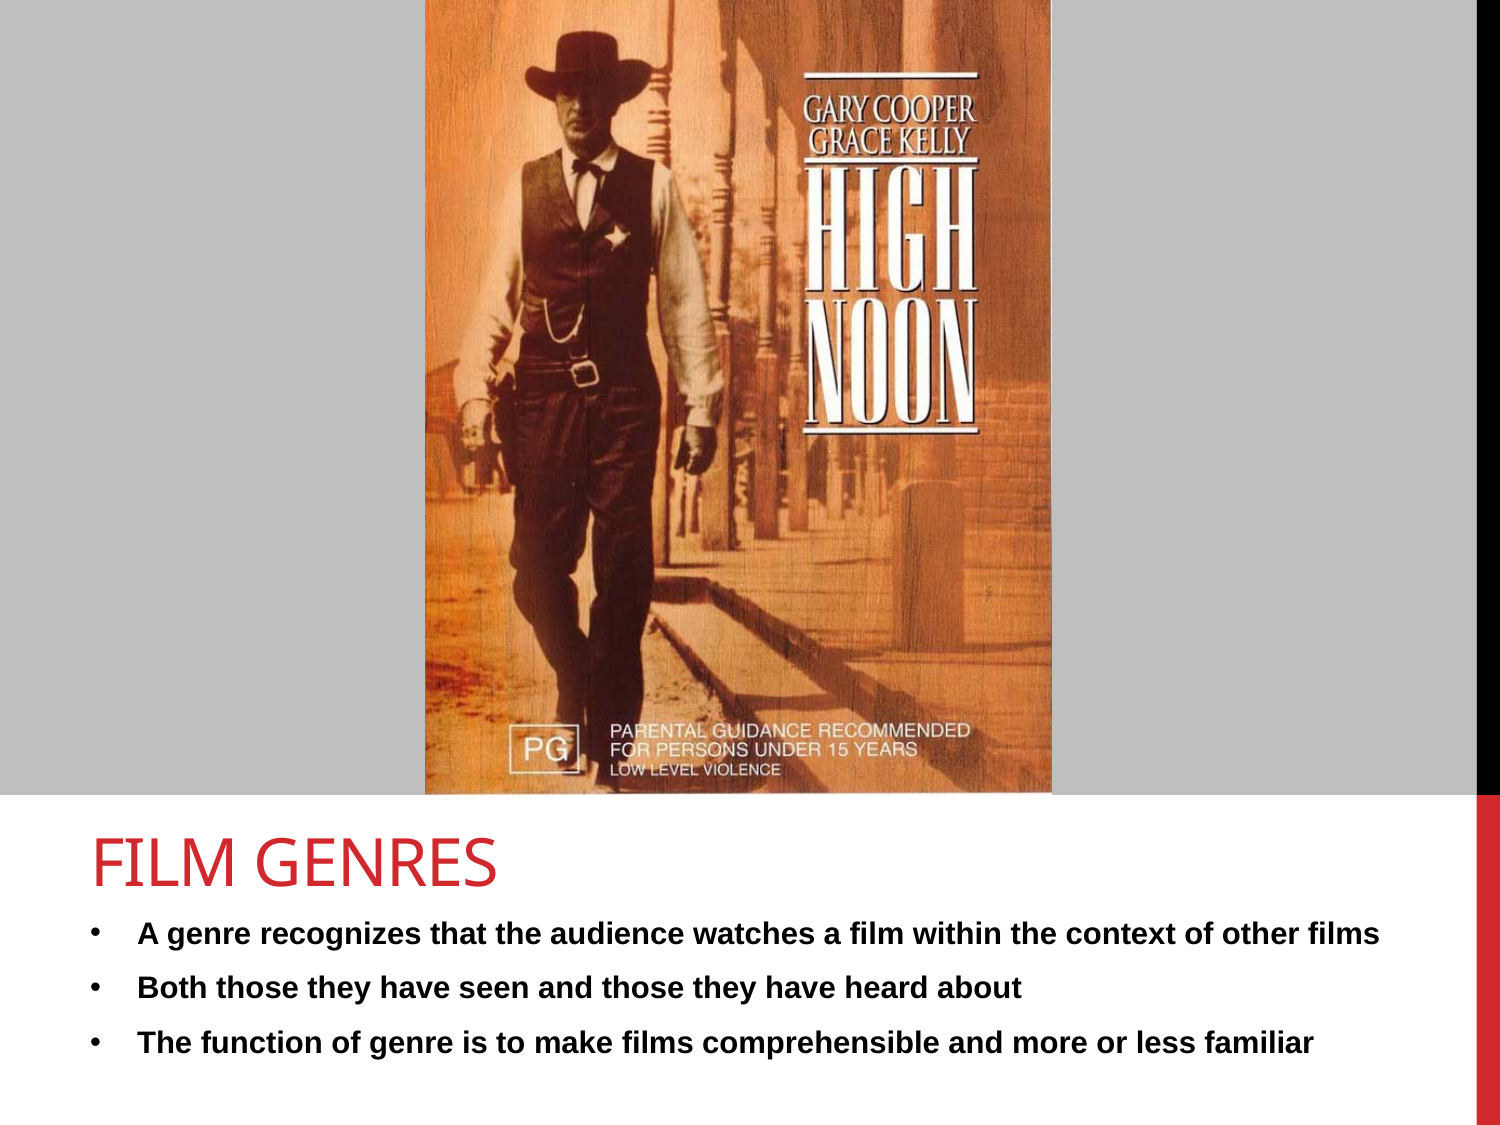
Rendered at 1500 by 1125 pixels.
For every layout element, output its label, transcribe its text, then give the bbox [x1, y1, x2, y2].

list A genre recognizes that the audience watches a film within the context of other films Both those they have seen and those they have heard about The function of genre is to make films comprehensible and more or less familiar [75, 938, 1413, 1102]
picture [0, 0, 1477, 796]
title Film Genres [75, 812, 1413, 938]
